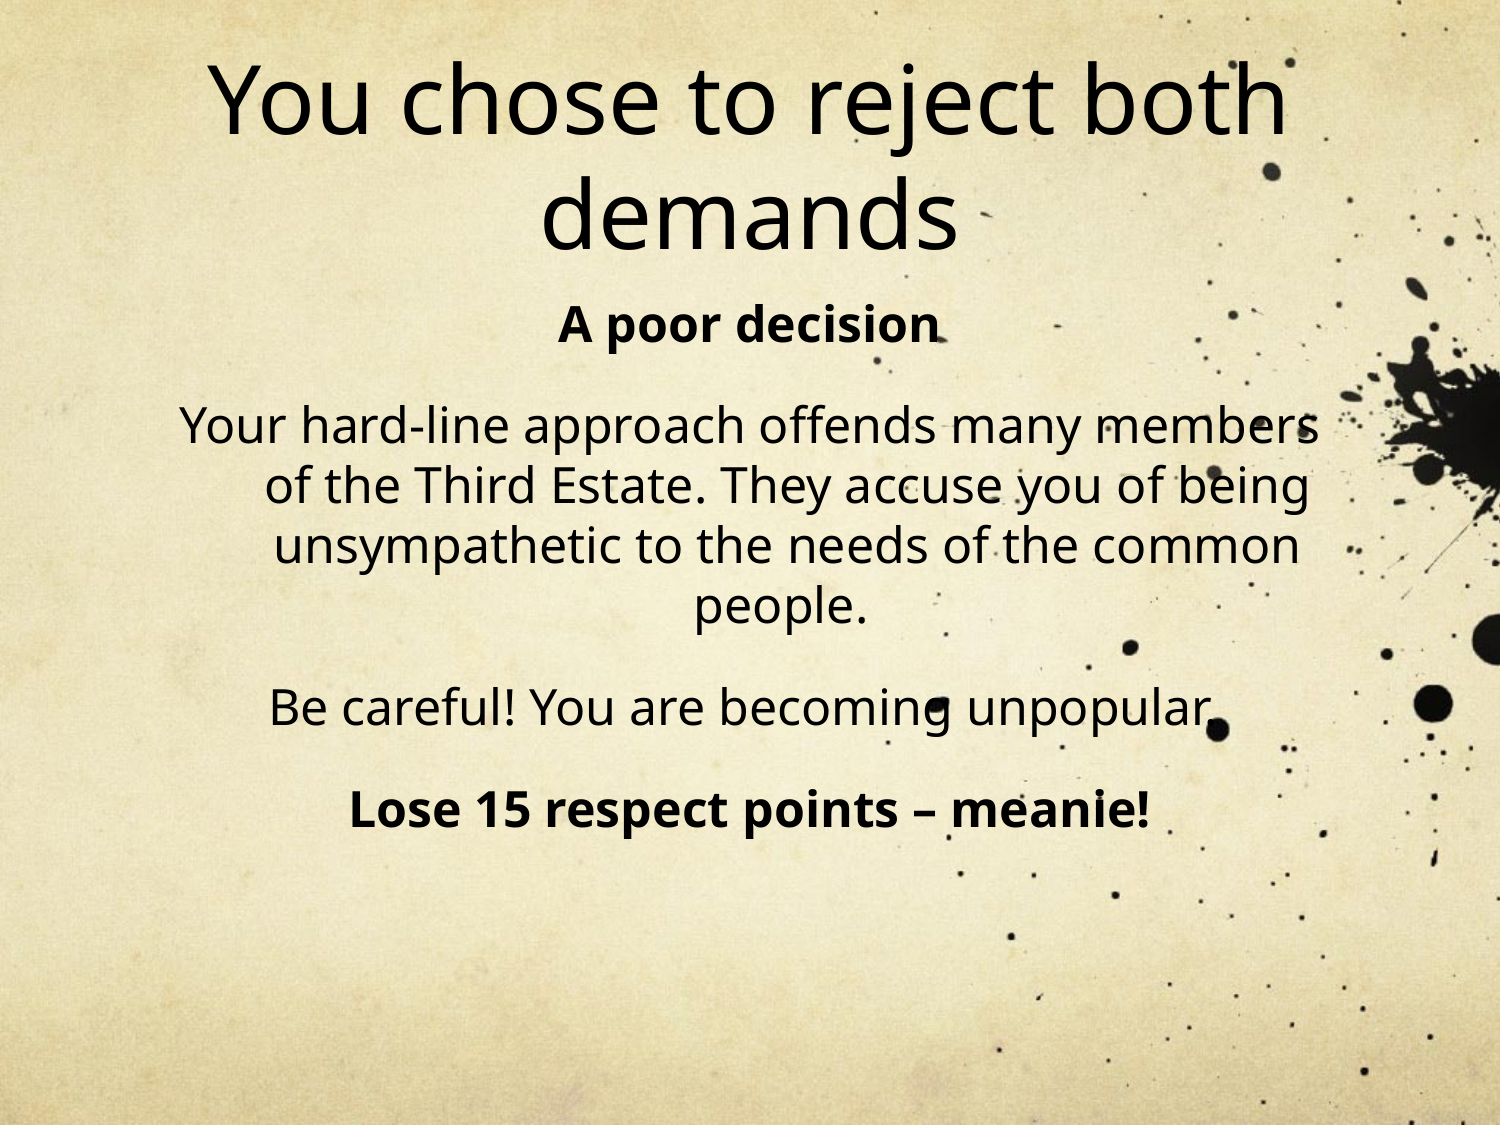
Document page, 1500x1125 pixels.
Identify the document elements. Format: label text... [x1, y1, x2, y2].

picture [0, 0, 1500, 1125]
list A poor decision Your hard-line approach offends many members of the Third Estate. They accuse you of being unsympathetic to the needs of the common people. Be careful! You are becoming unpopular. Lose 15 respect points – meanie! [149, 284, 1350, 951]
title You chose to reject both demands [149, 82, 1350, 226]
